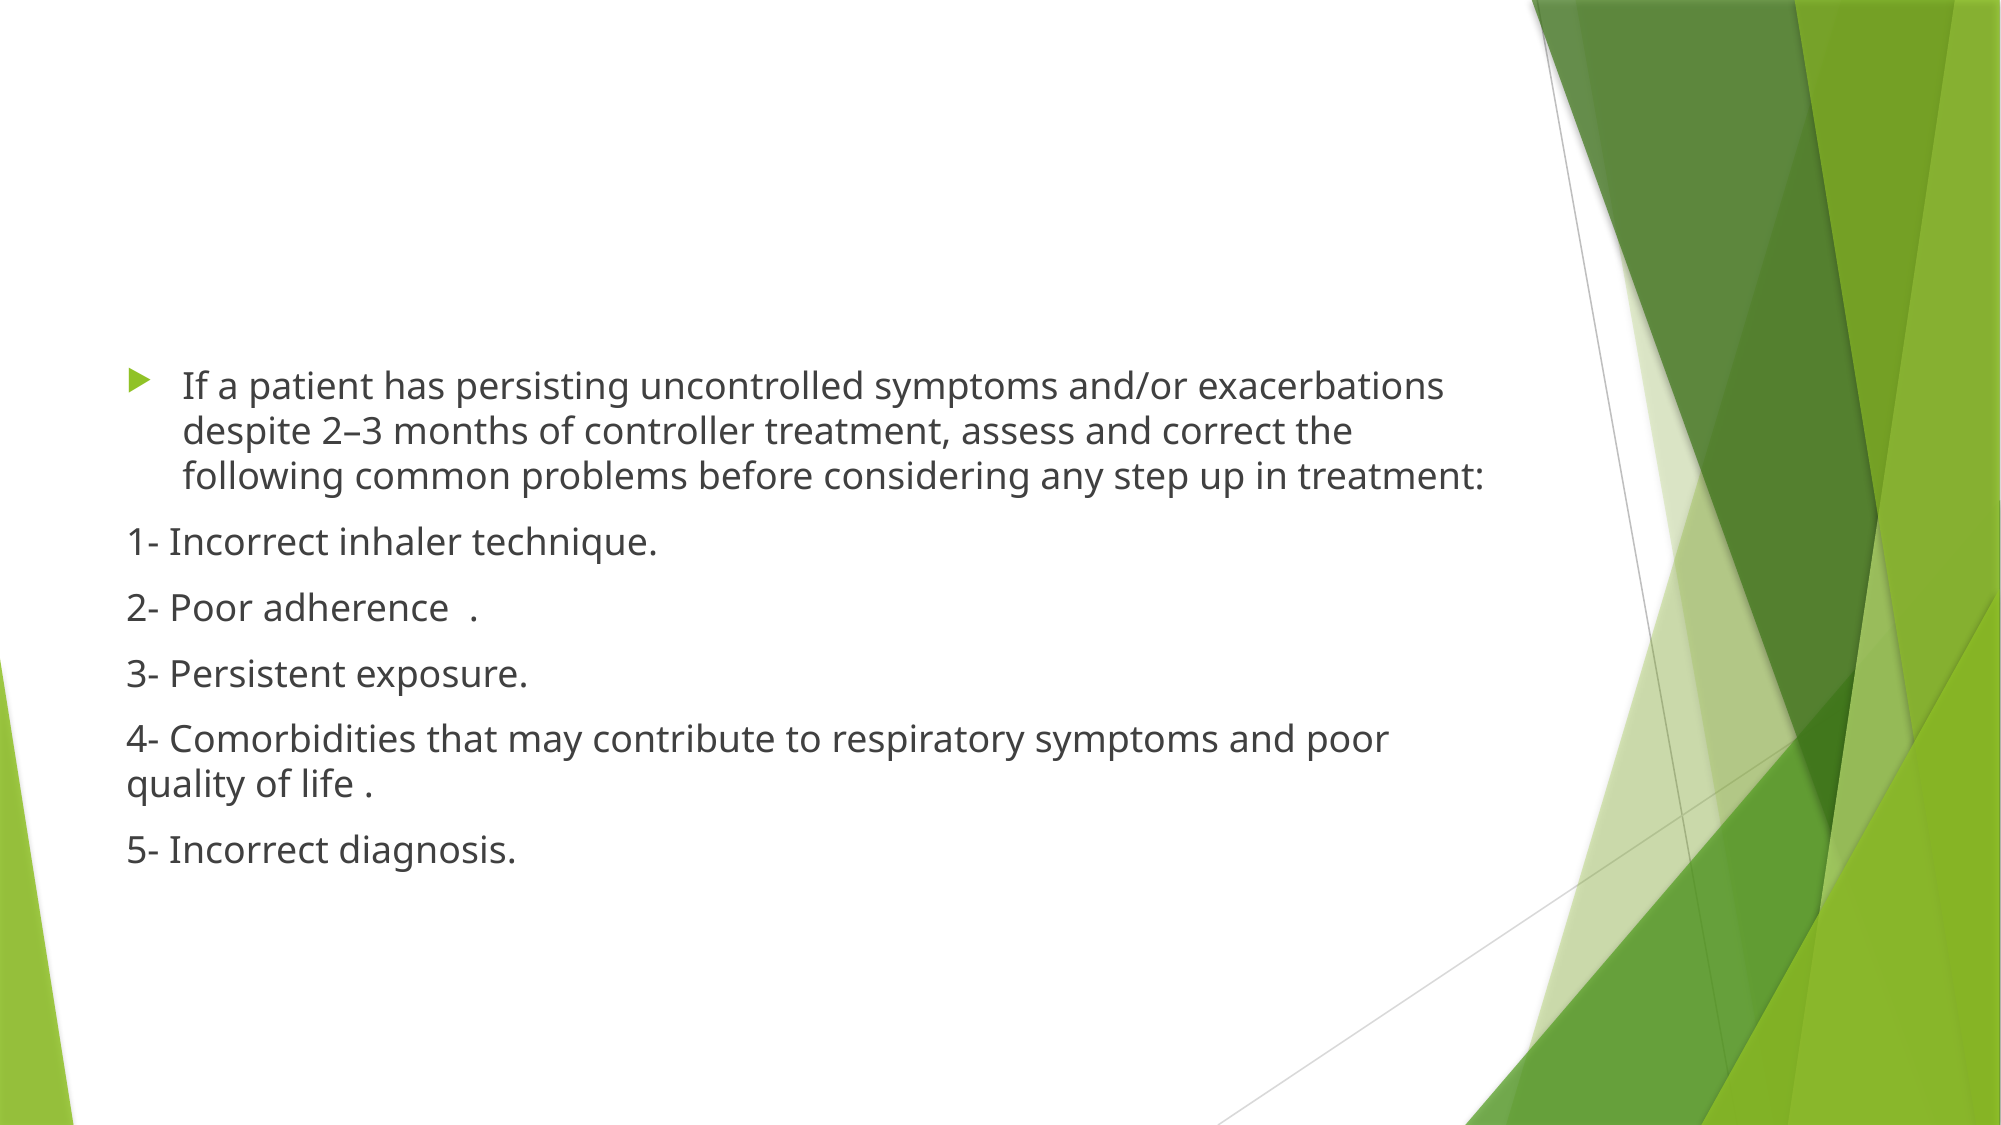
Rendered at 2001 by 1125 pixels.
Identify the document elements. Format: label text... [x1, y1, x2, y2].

list If a patient has persisting uncontrolled symptoms and/or exacerbations despite 2–3 months of controller treatment, assess and correct the following common problems before considering any step up in treatment: 1- Incorrect inhaler technique. 2- Poor adherence . 3- Persistent exposure. 4- Comorbidities that may contribute to respiratory symptoms and poor quality of life . 5- Incorrect diagnosis. [111, 354, 1522, 992]
